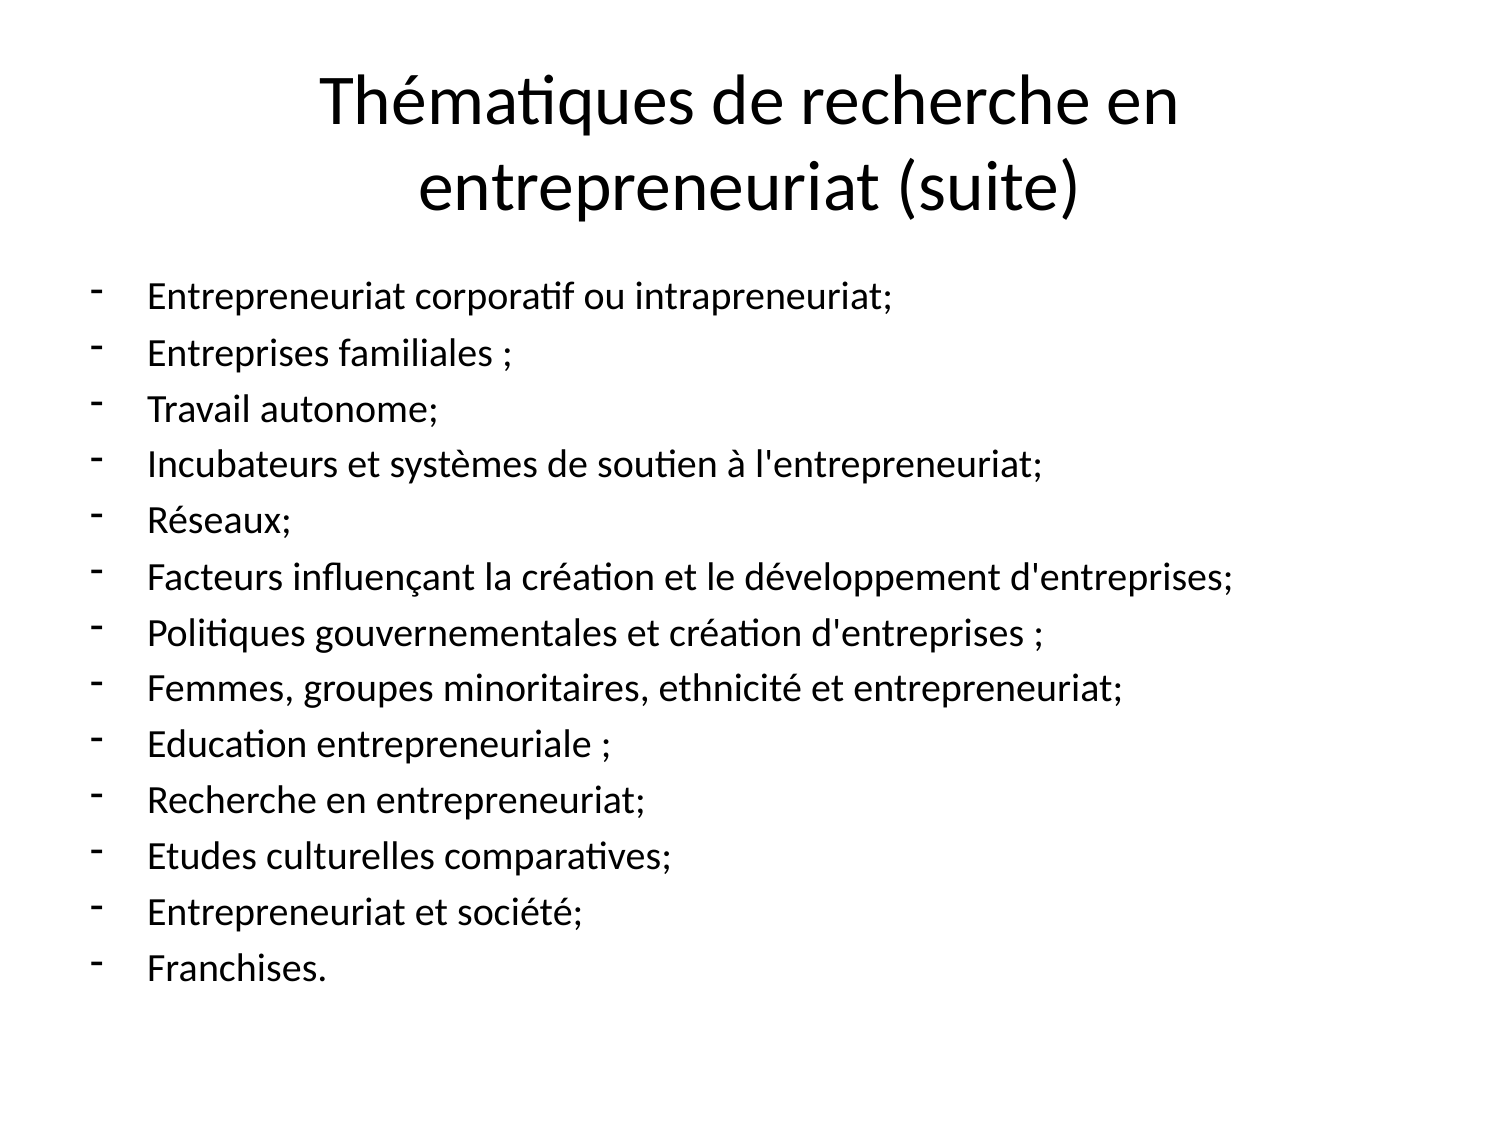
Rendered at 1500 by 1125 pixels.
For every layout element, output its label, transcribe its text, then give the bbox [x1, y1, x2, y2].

title Thématiques de recherche en entrepreneuriat (suite) [75, 45, 1425, 233]
list Entrepreneuriat corporatif ou intrapreneuriat; Entreprises familiales ; Travail autonome; Incubateurs et systèmes de soutien à l'entrepreneuriat; Réseaux; Facteurs influençant la création et le développement d'entreprises; Politiques gouvernementales et création d'entreprises ; Femmes, groupes minoritaires, ethnicité et entrepreneuriat; Education entrepreneuriale ; Recherche en entrepreneuriat; Etudes culturelles comparatives; Entrepreneuriat et société; Franchises. [75, 262, 1425, 1005]
